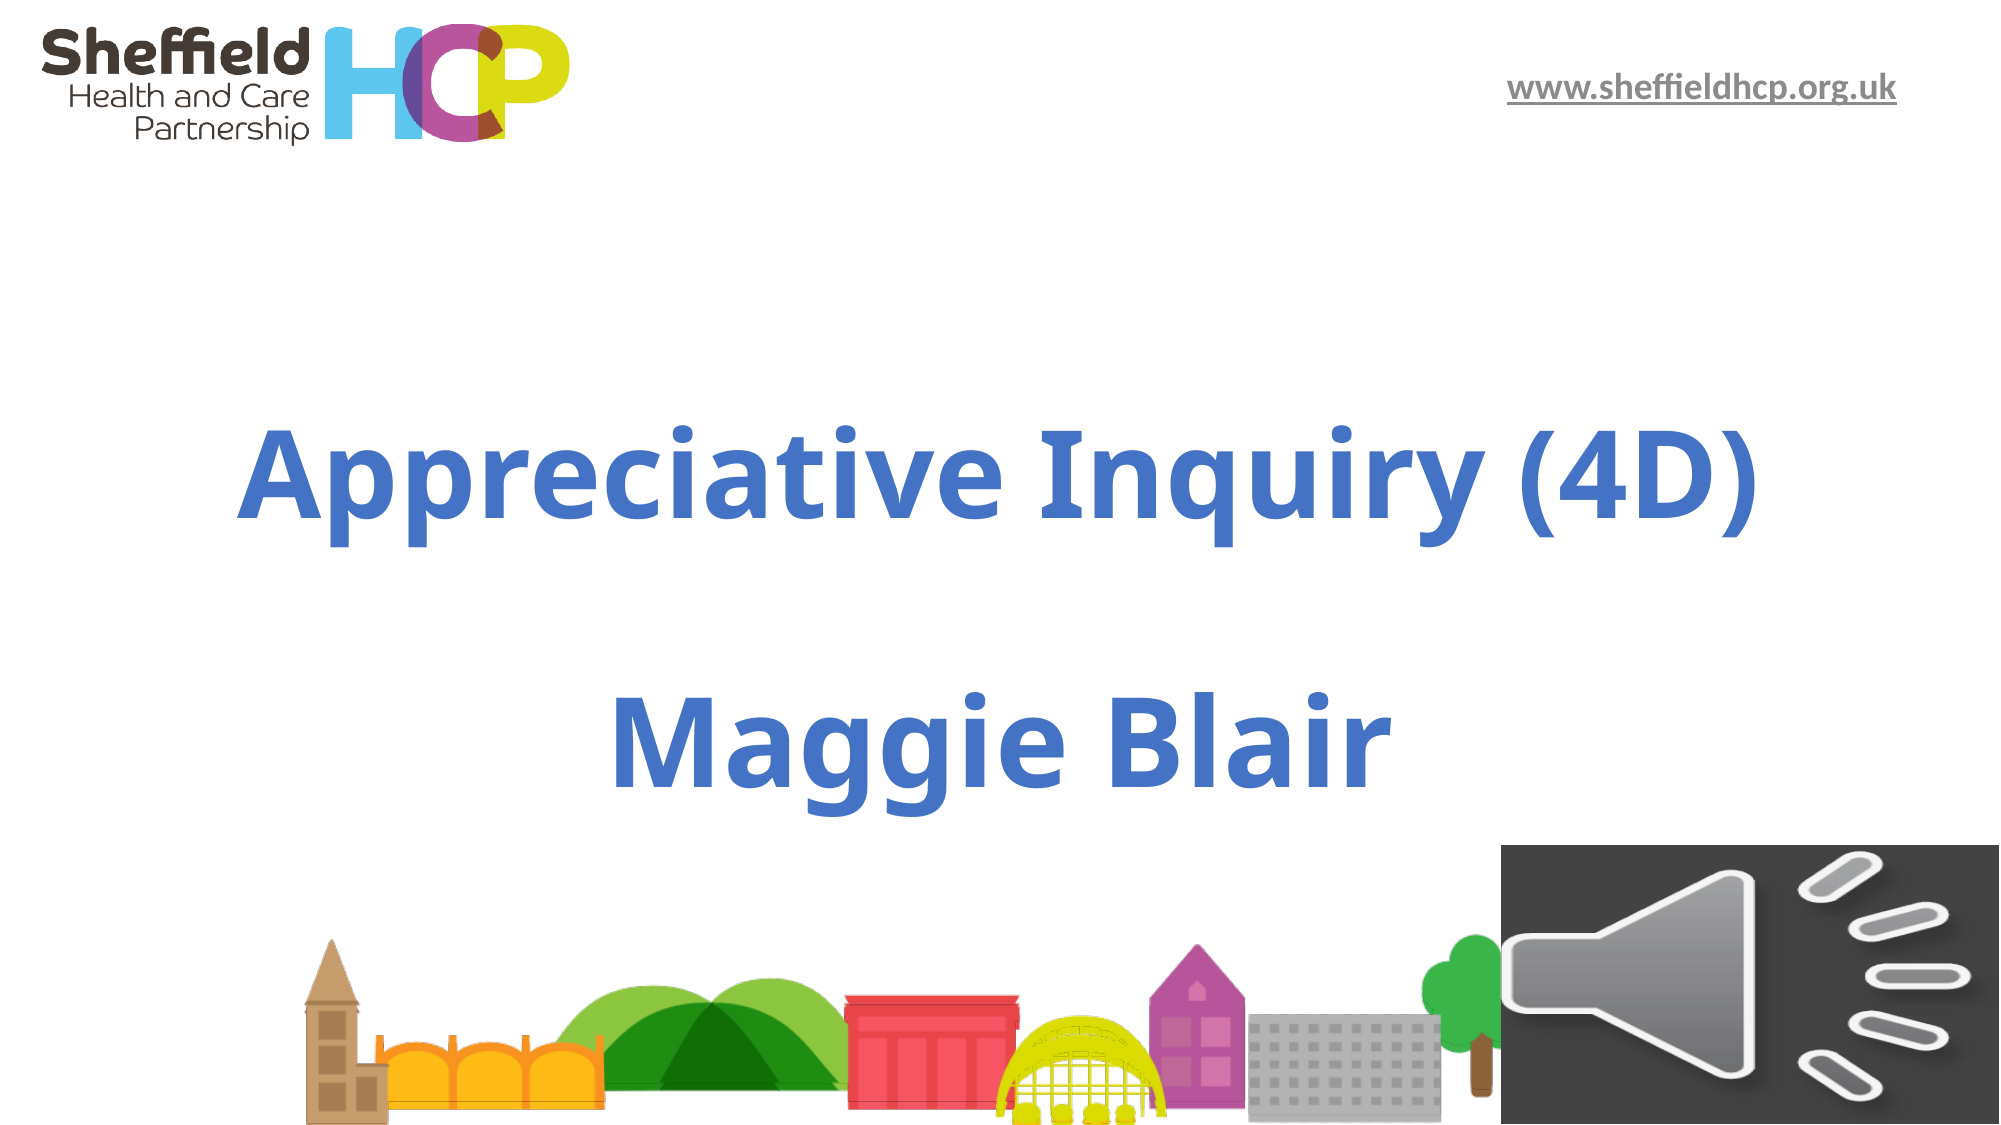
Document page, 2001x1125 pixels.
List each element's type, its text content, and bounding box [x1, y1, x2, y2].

picture [41, 24, 570, 146]
text_box Appreciative Inquiry (4D) Maggie Blair [150, 201, 1850, 823]
picture [304, 843, 2000, 1125]
